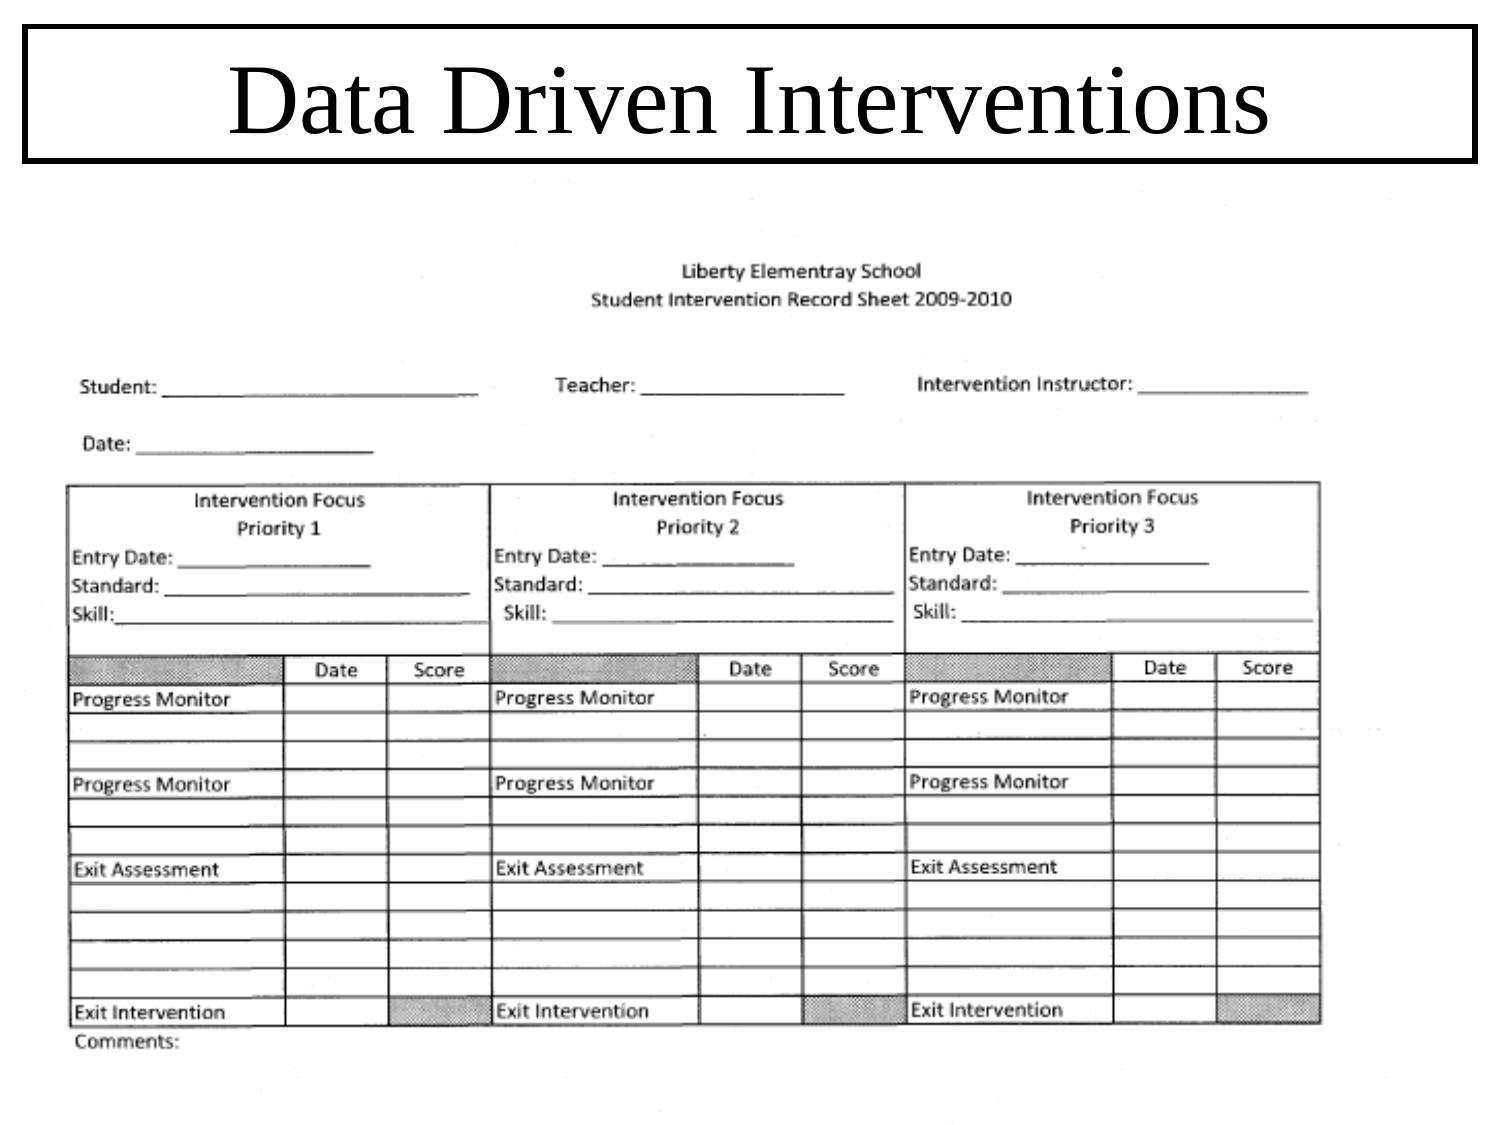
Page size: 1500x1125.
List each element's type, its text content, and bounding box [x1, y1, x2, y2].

picture [0, 172, 1401, 1125]
text_box Data Driven Interventions [24, 26, 1475, 161]
